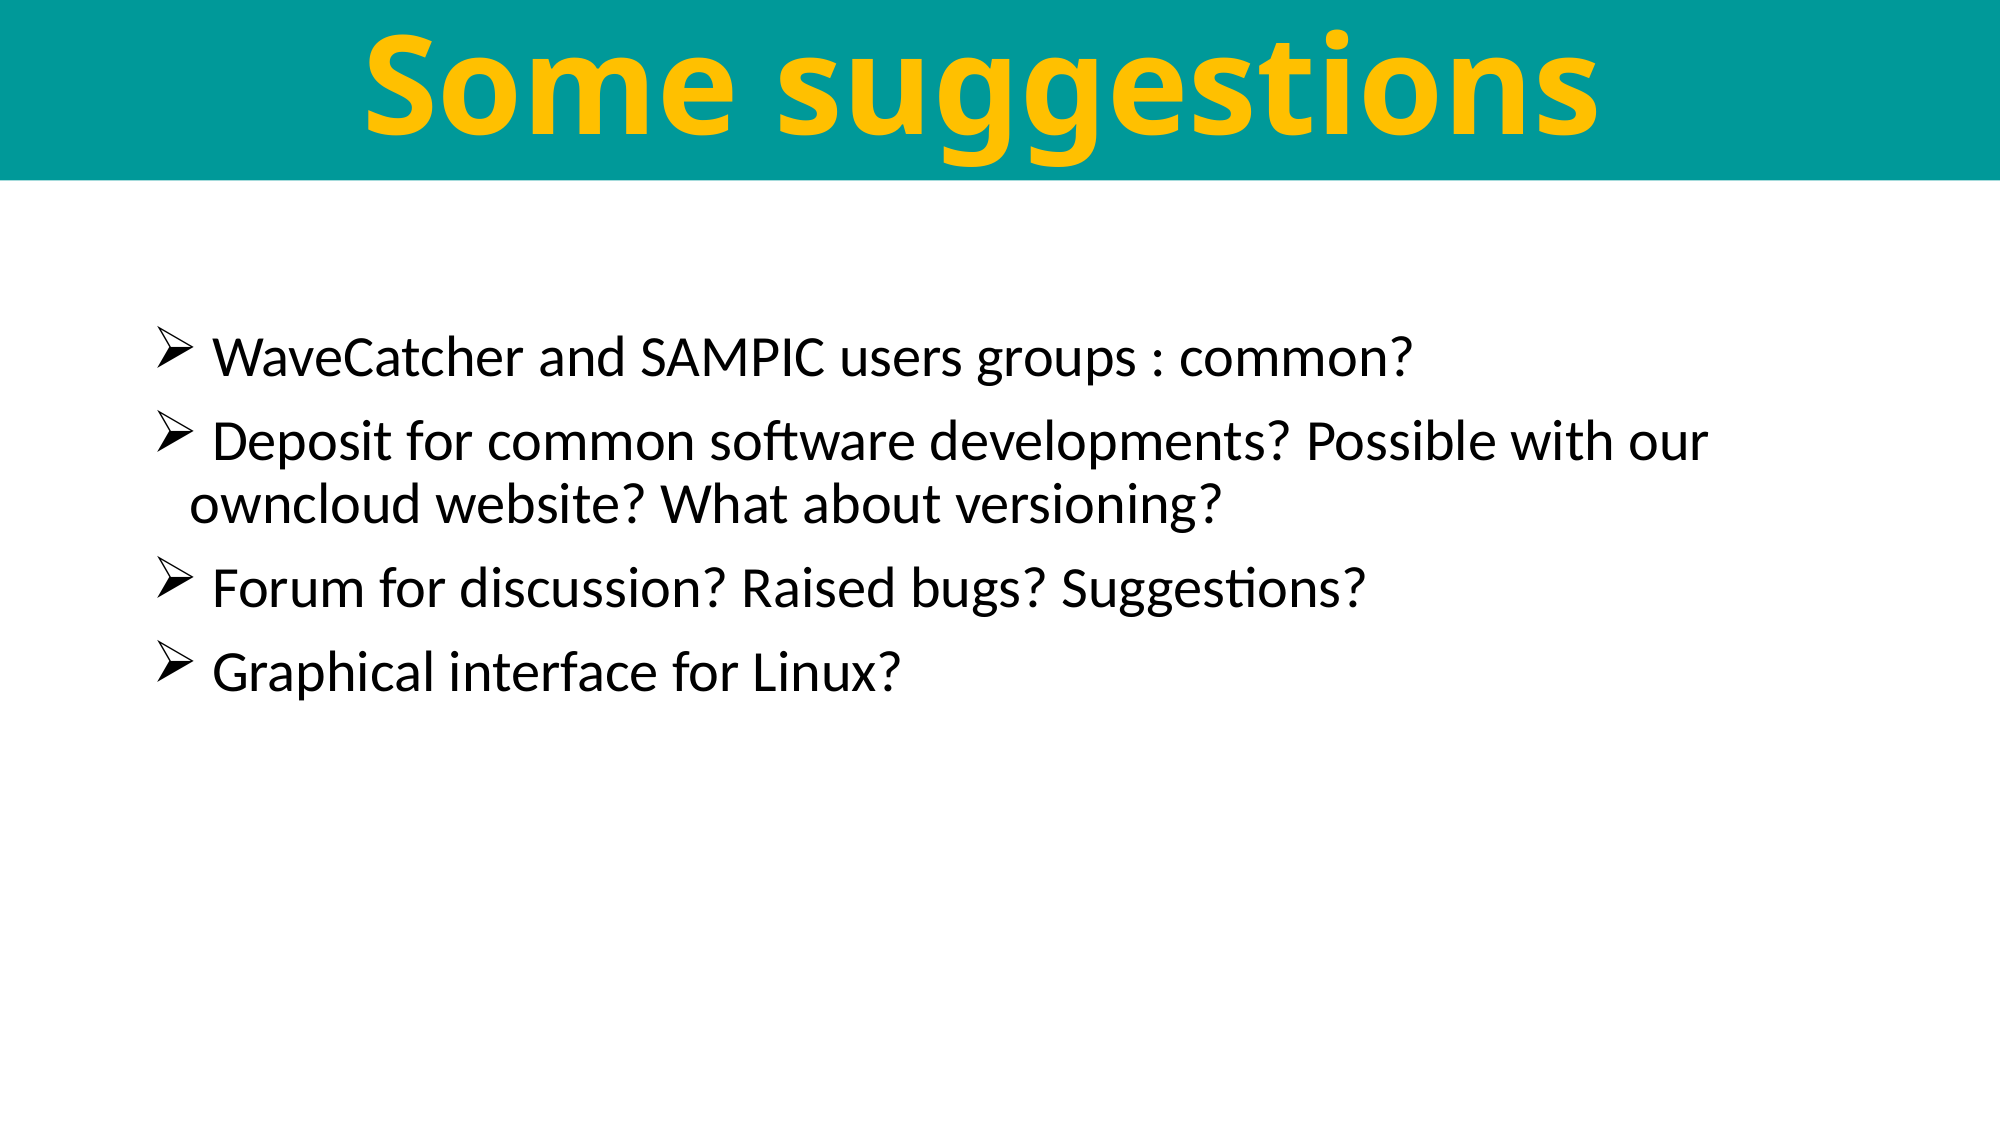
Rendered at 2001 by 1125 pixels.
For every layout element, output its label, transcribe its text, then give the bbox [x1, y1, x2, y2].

list WaveCatcher and SAMPIC users groups : common? Deposit for common software developments? Possible with our owncloud website? What about versioning? Forum for discussion? Raised bugs? Suggestions? Graphical interface for Linux? [137, 319, 1863, 784]
text_box Some suggestions [0, 0, 2000, 181]
